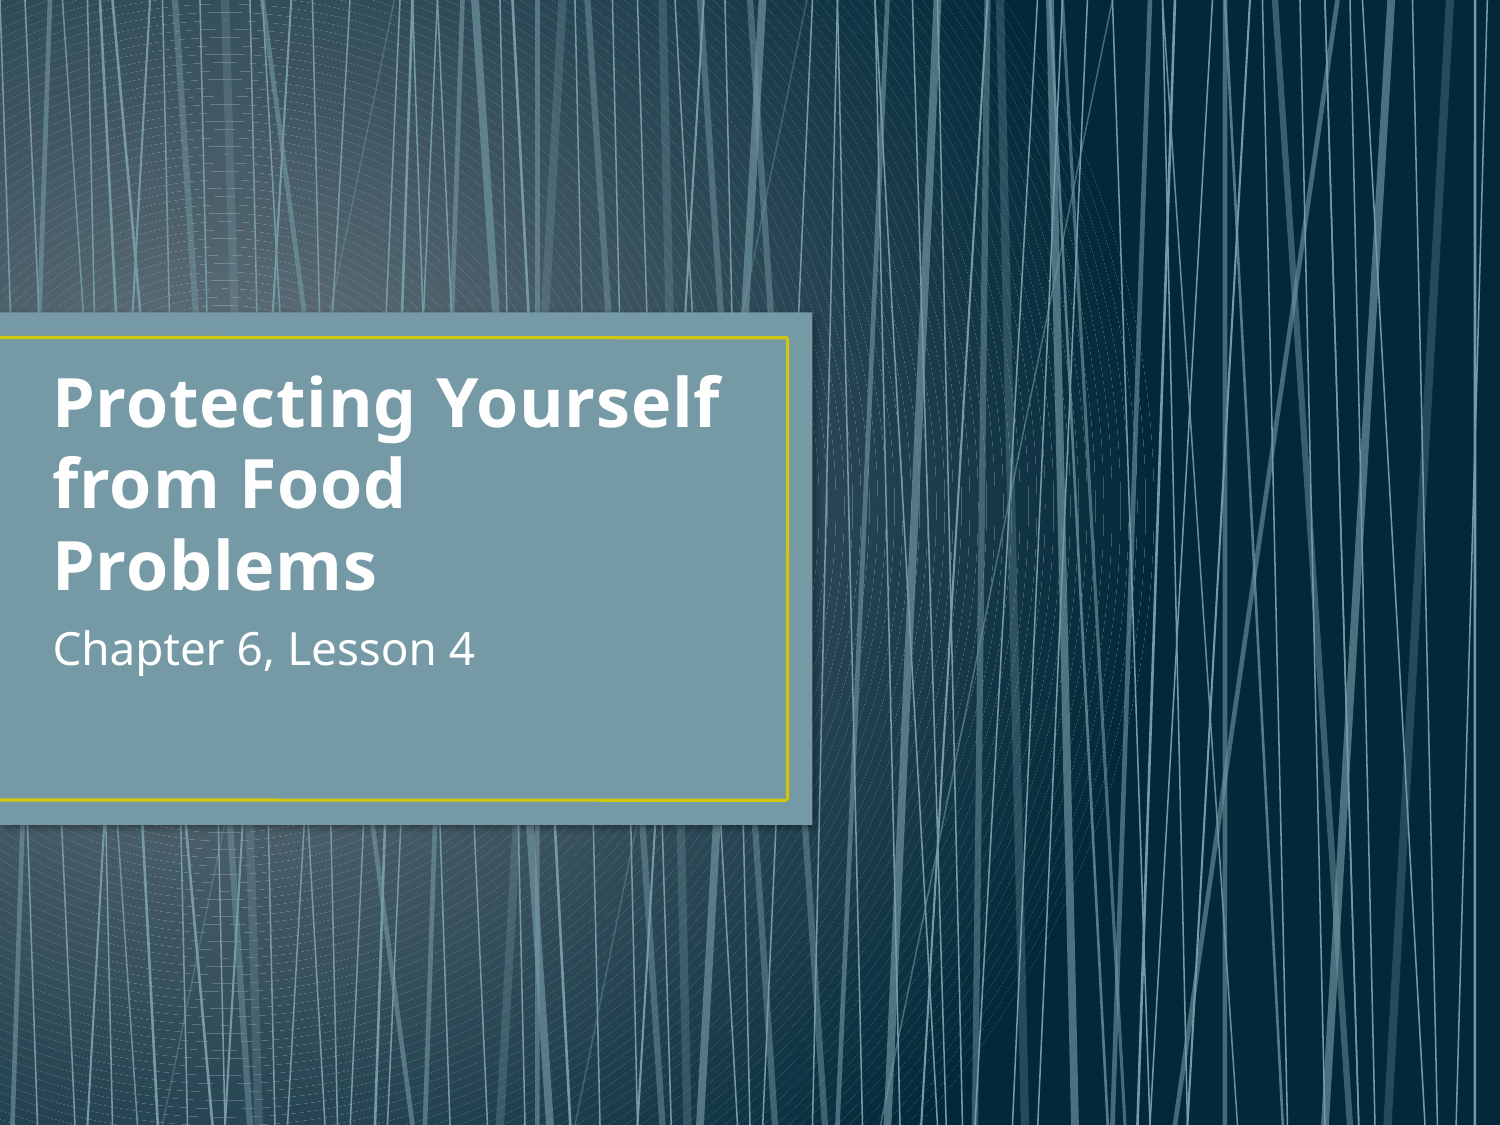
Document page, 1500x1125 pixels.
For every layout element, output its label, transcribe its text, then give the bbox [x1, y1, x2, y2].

title Protecting Yourself from Food Problems [37, 349, 763, 612]
subtitle Chapter 6, Lesson 4 [37, 612, 763, 788]
